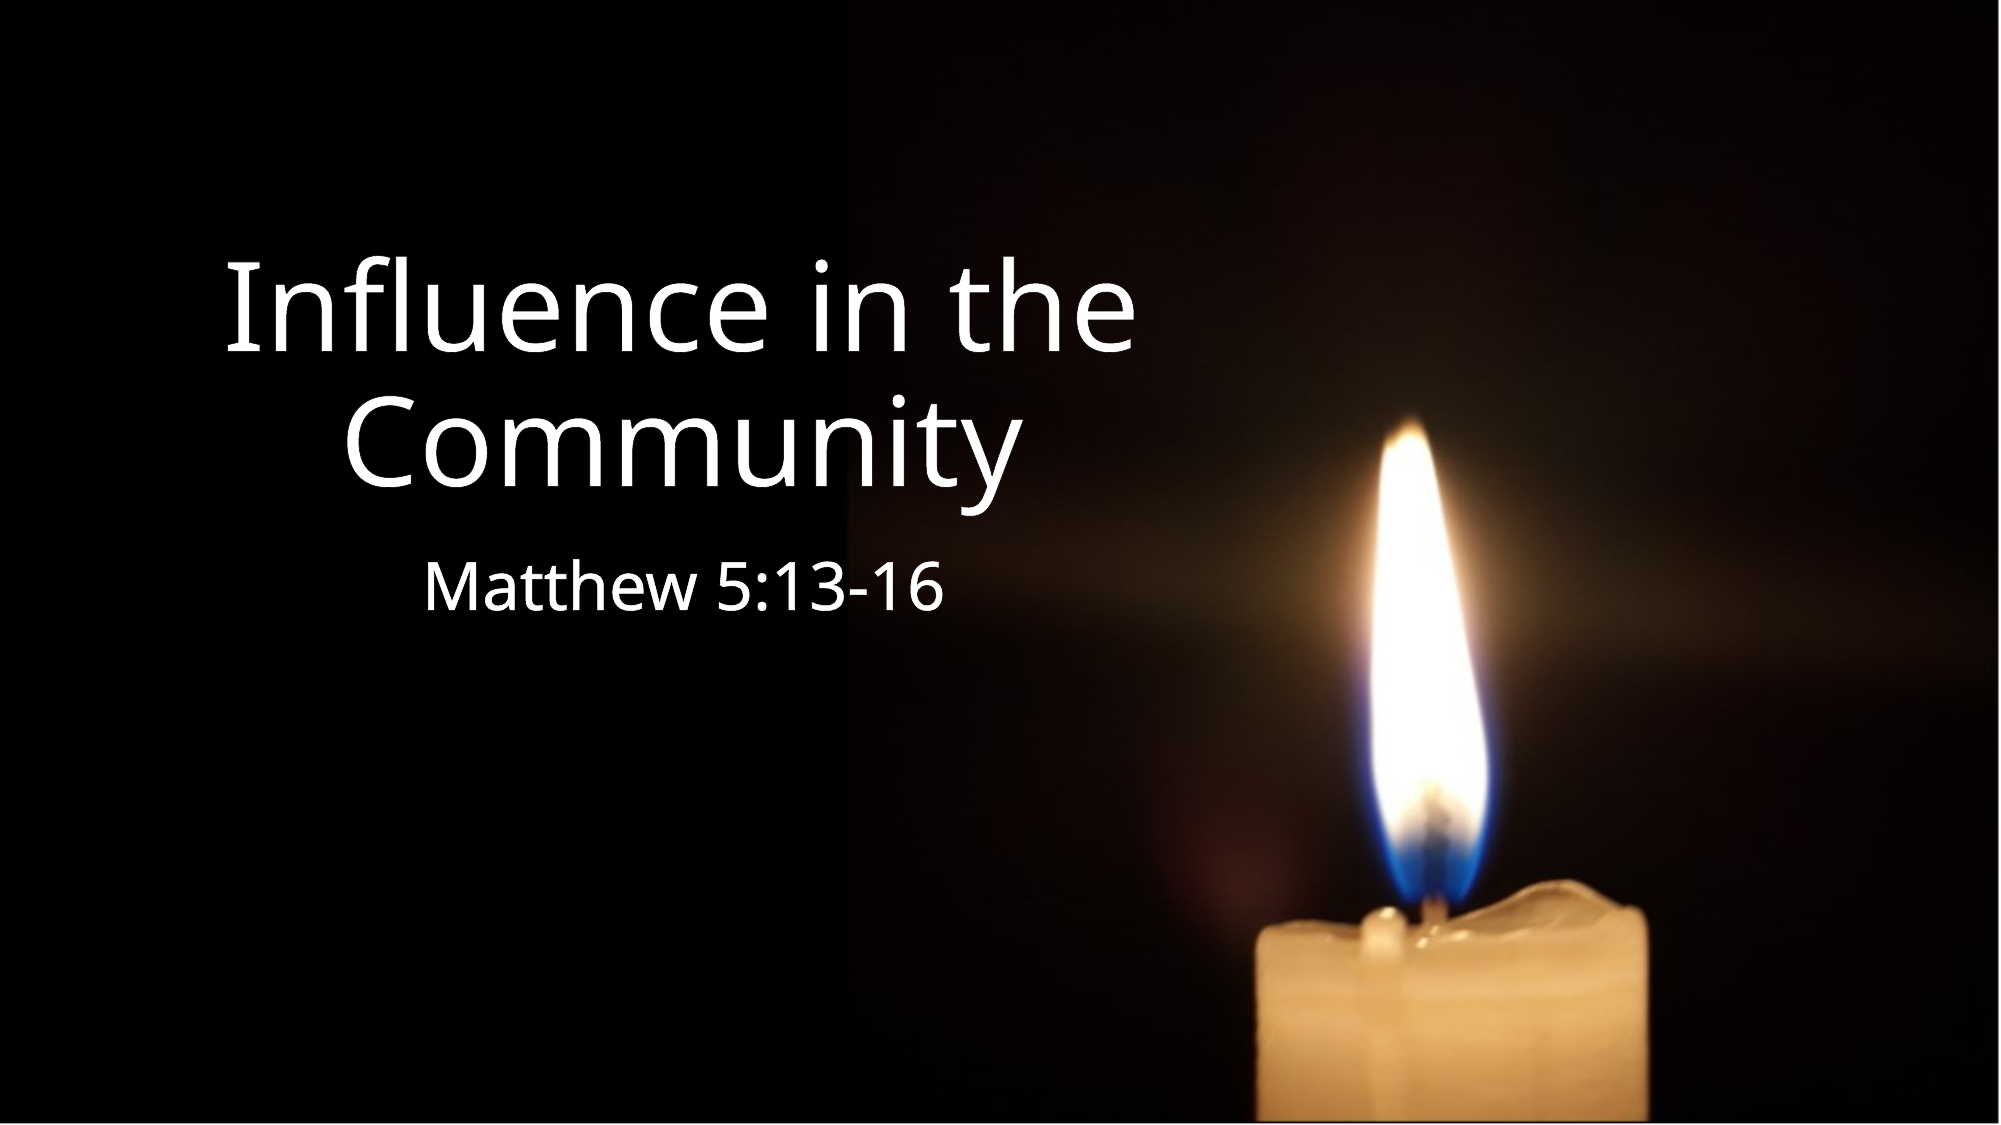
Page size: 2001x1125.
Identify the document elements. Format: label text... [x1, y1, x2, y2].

subtitle Matthew 5:13-16 [250, 544, 1118, 636]
picture [0, 0, 2001, 1125]
title Influence in the Community [78, 119, 1286, 521]
